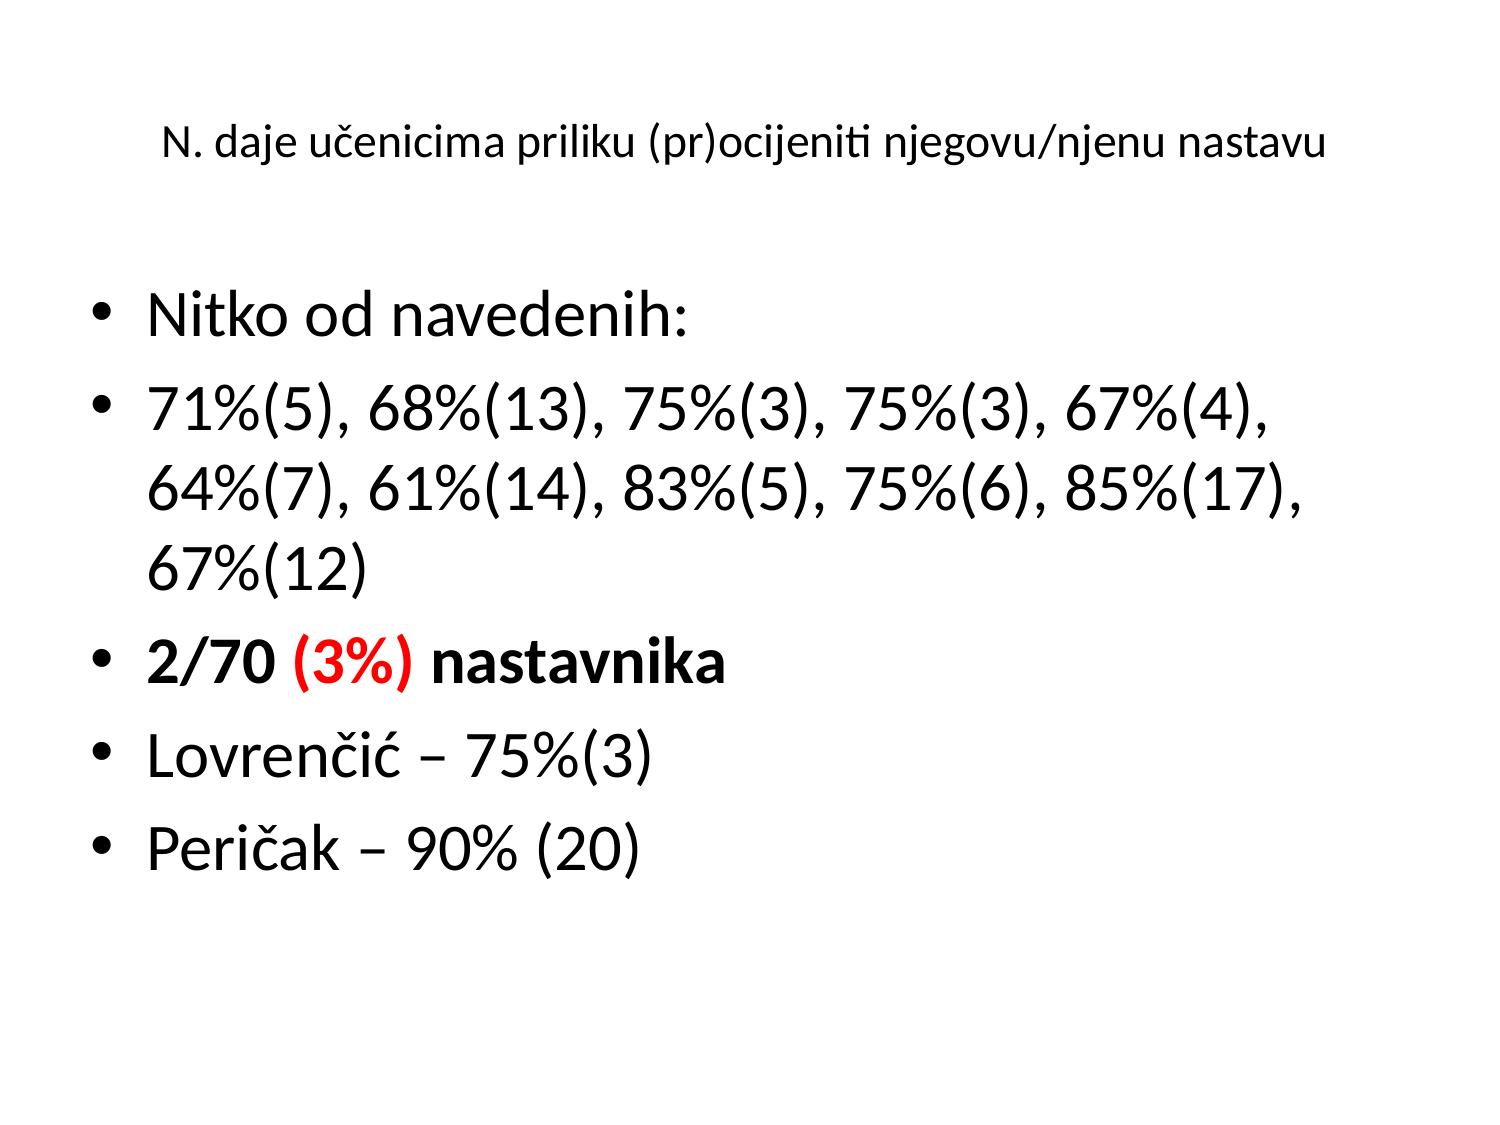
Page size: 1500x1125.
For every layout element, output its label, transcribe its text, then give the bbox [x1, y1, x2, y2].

title N. daje učenicima priliku (pr)ocijeniti njegovu/njenu nastavu [75, 45, 1425, 233]
list Nitko od navedenih: 71%(5), 68%(13), 75%(3), 75%(3), 67%(4), 64%(7), 61%(14), 83%(5), 75%(6), 85%(17), 67%(12) 2/70 (3%) nastavnika Lovrenčić – 75%(3) Peričak – 90% (20) [75, 262, 1425, 1005]
